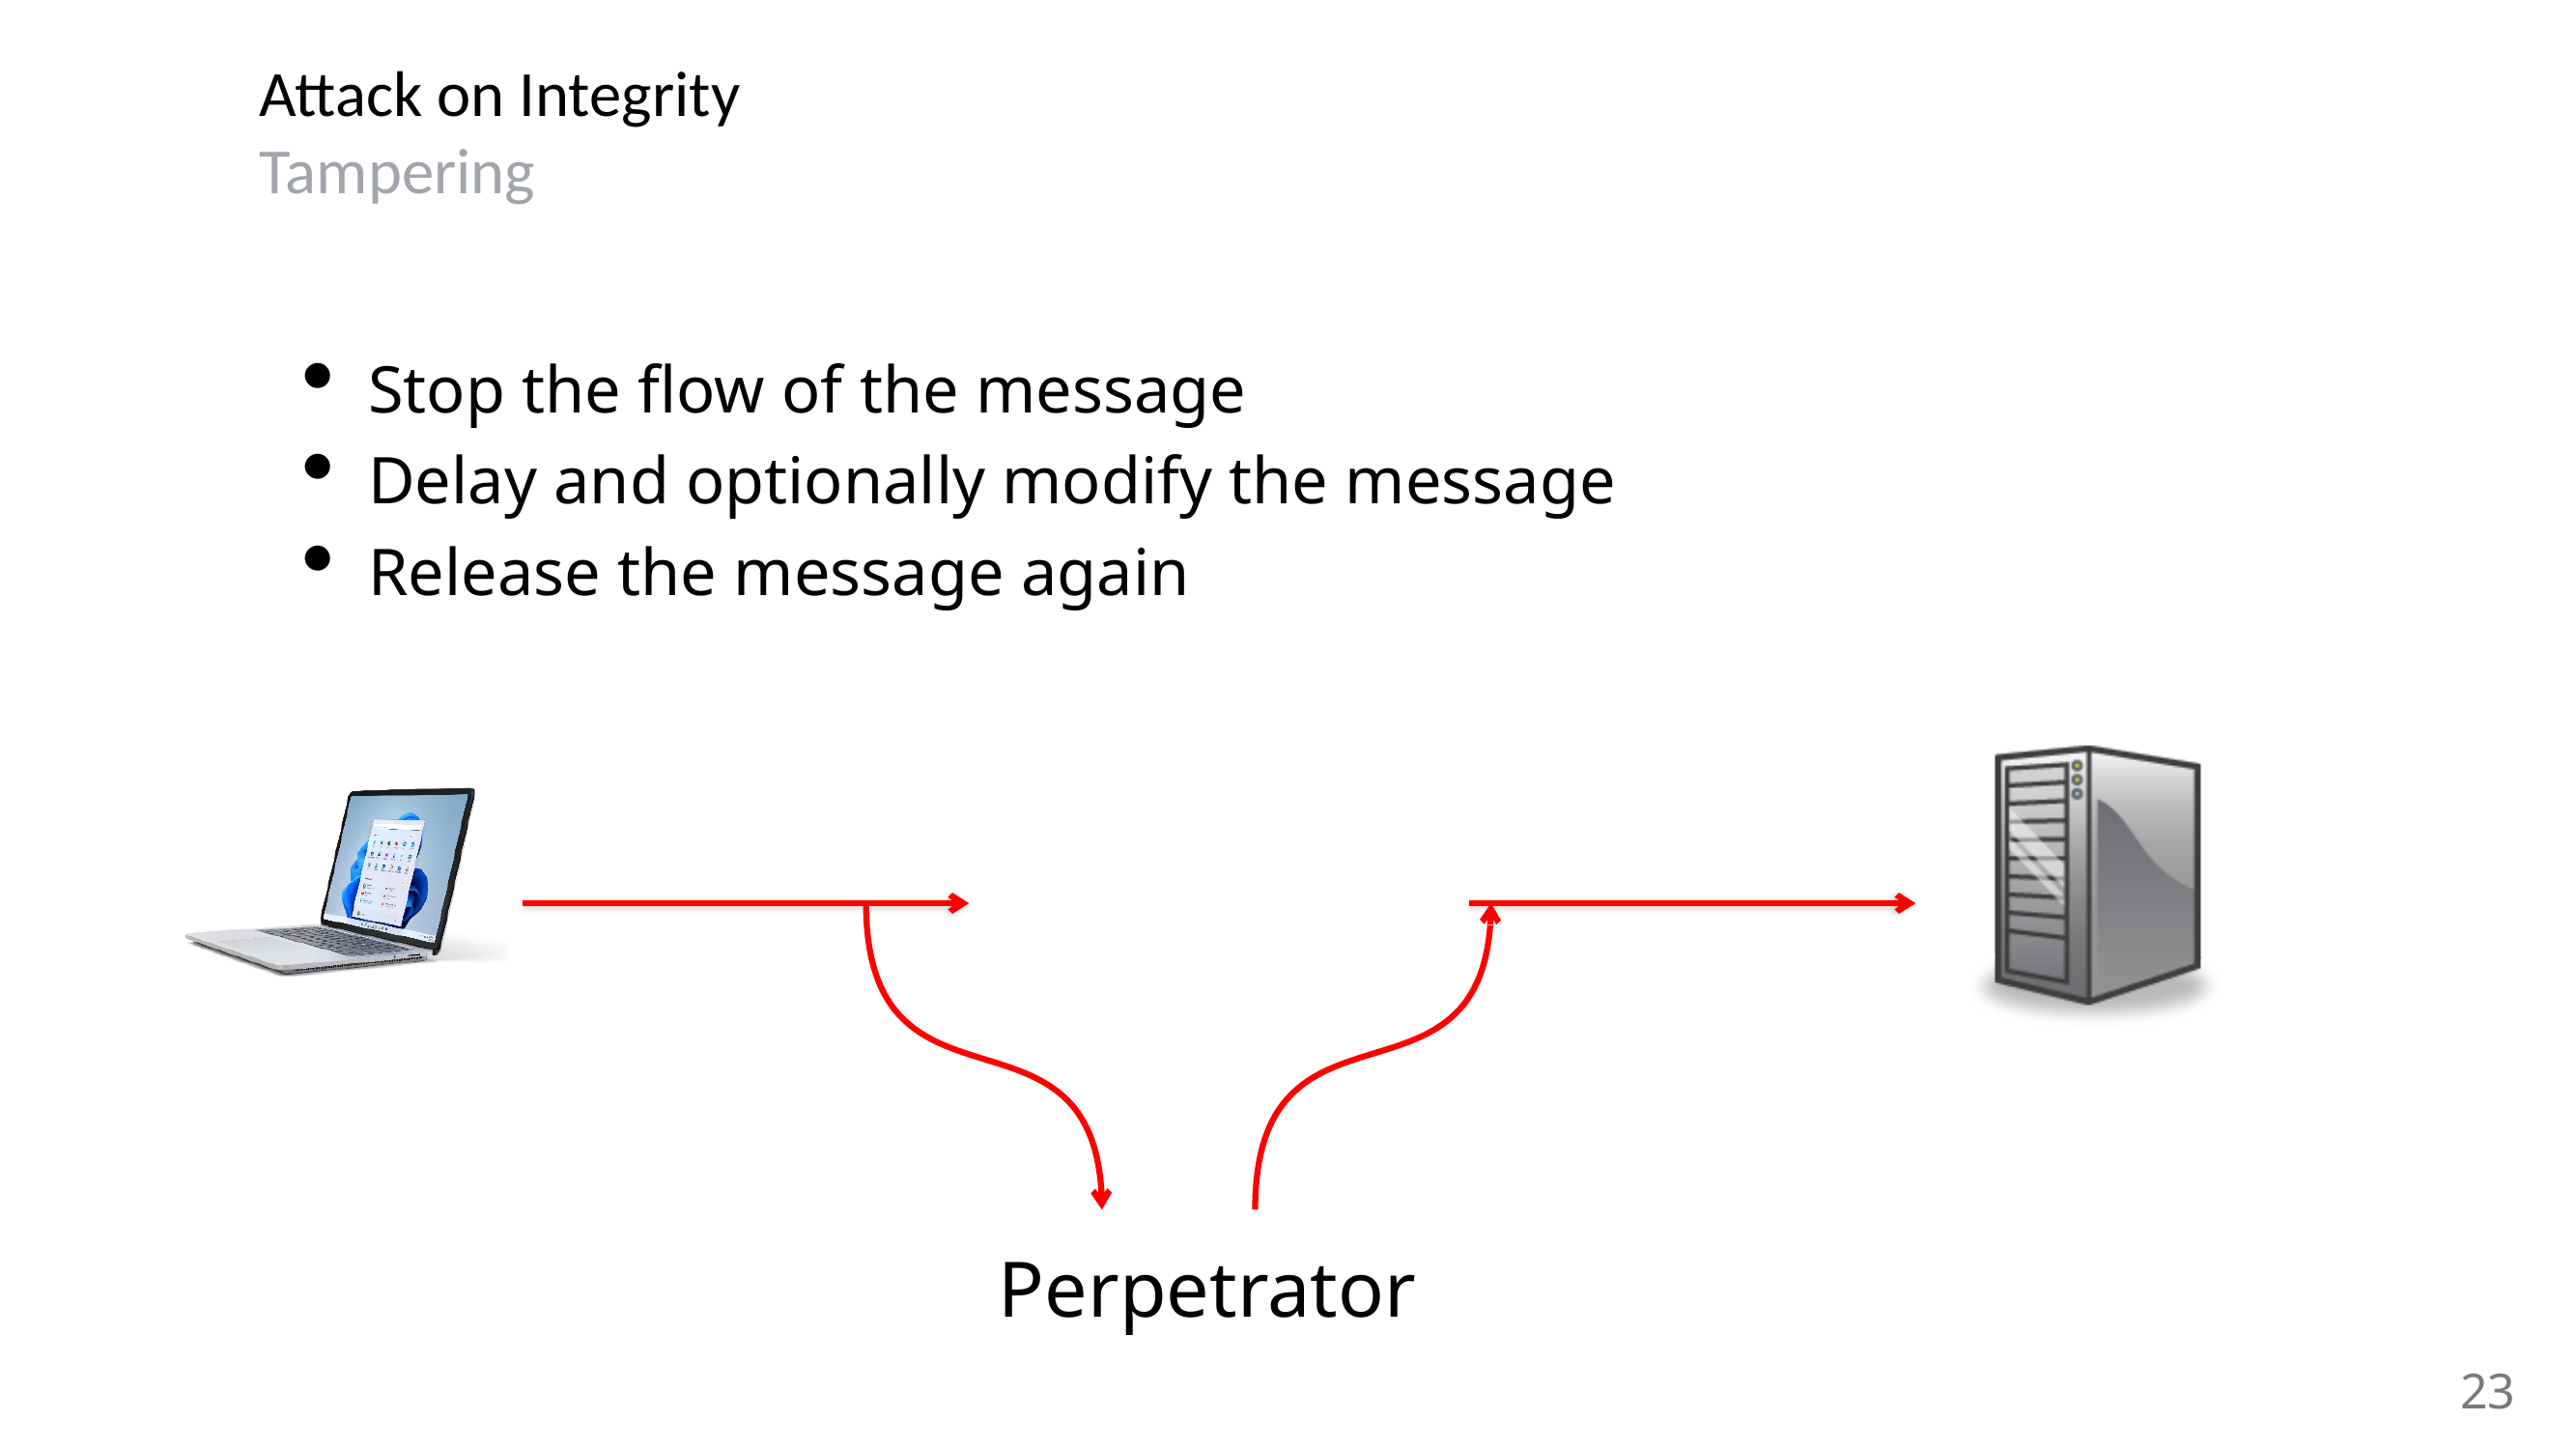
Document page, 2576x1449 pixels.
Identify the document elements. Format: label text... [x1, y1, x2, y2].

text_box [1219, 938, 1527, 1175]
picture [1953, 740, 2244, 1030]
text_box Perpetrator [925, 1233, 1489, 1340]
picture [181, 777, 508, 992]
title Attack on Integrity Tampering [250, 0, 2325, 259]
slide_number 23 [2453, 1359, 2522, 1434]
list Stop the flow of the message Delay and optionally modify the message Release the message again [250, 347, 2325, 1261]
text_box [830, 938, 1138, 1175]
